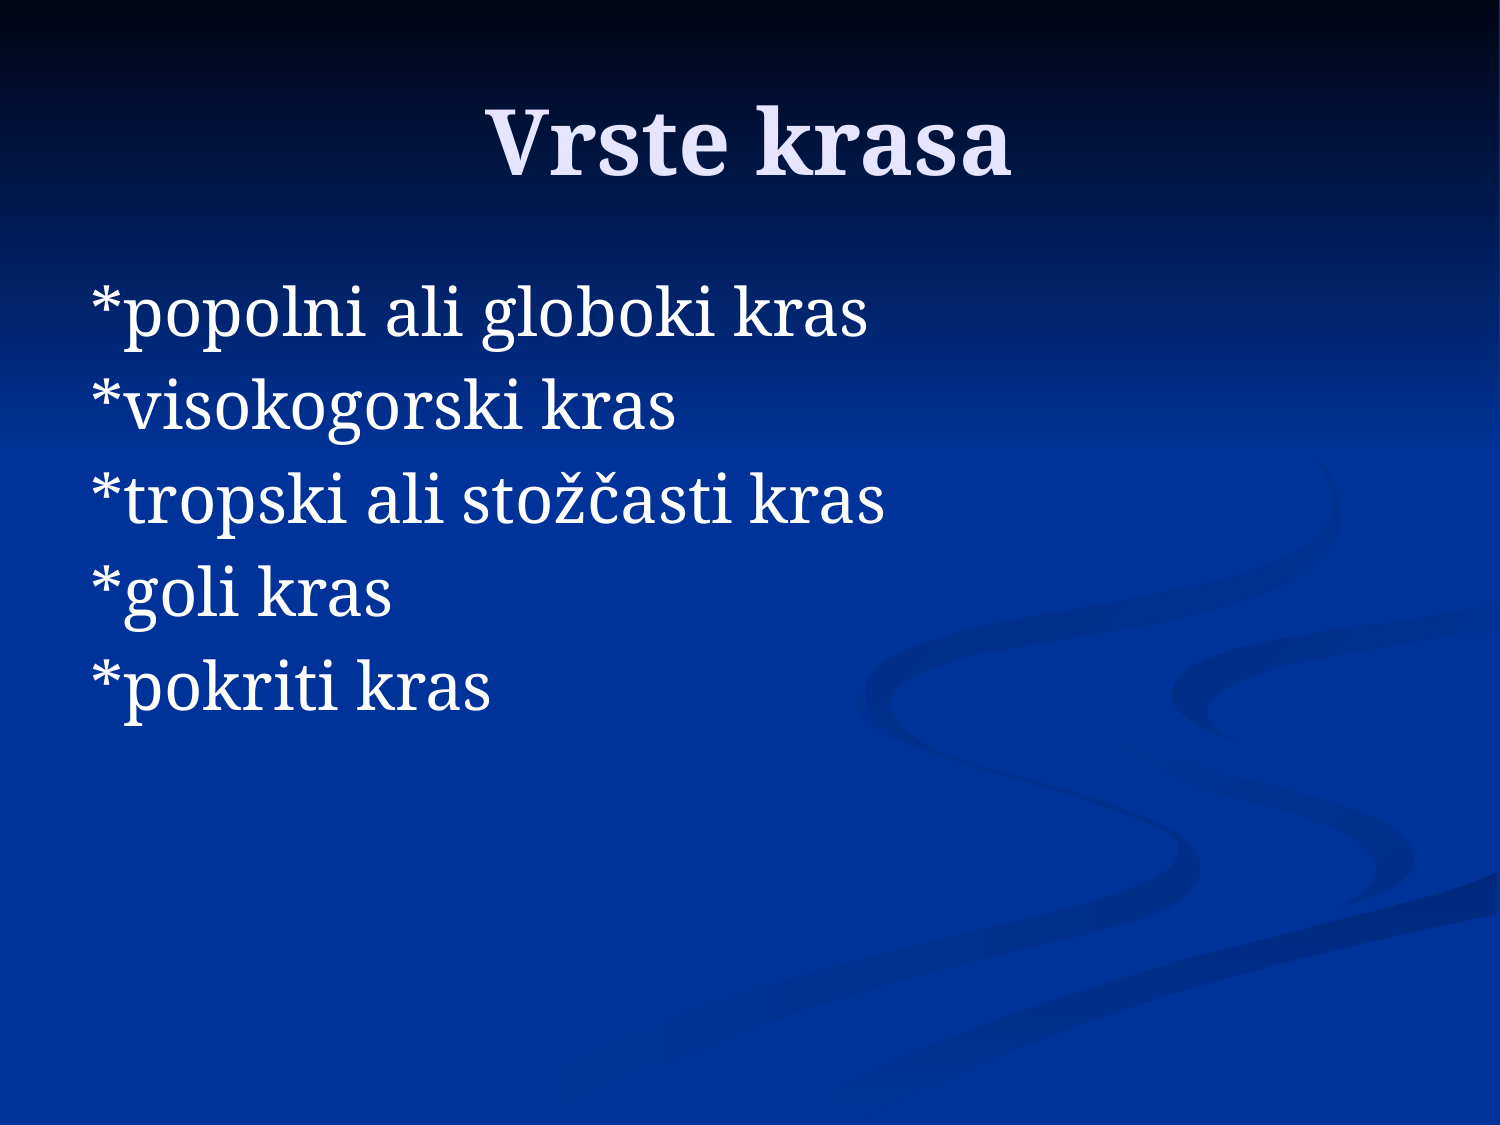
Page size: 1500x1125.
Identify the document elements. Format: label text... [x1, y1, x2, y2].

title Vrste krasa [75, 45, 1425, 233]
list *popolni ali globoki kras *visokogorski kras *tropski ali stožčasti kras *goli kras *pokriti kras [75, 262, 1425, 1005]
